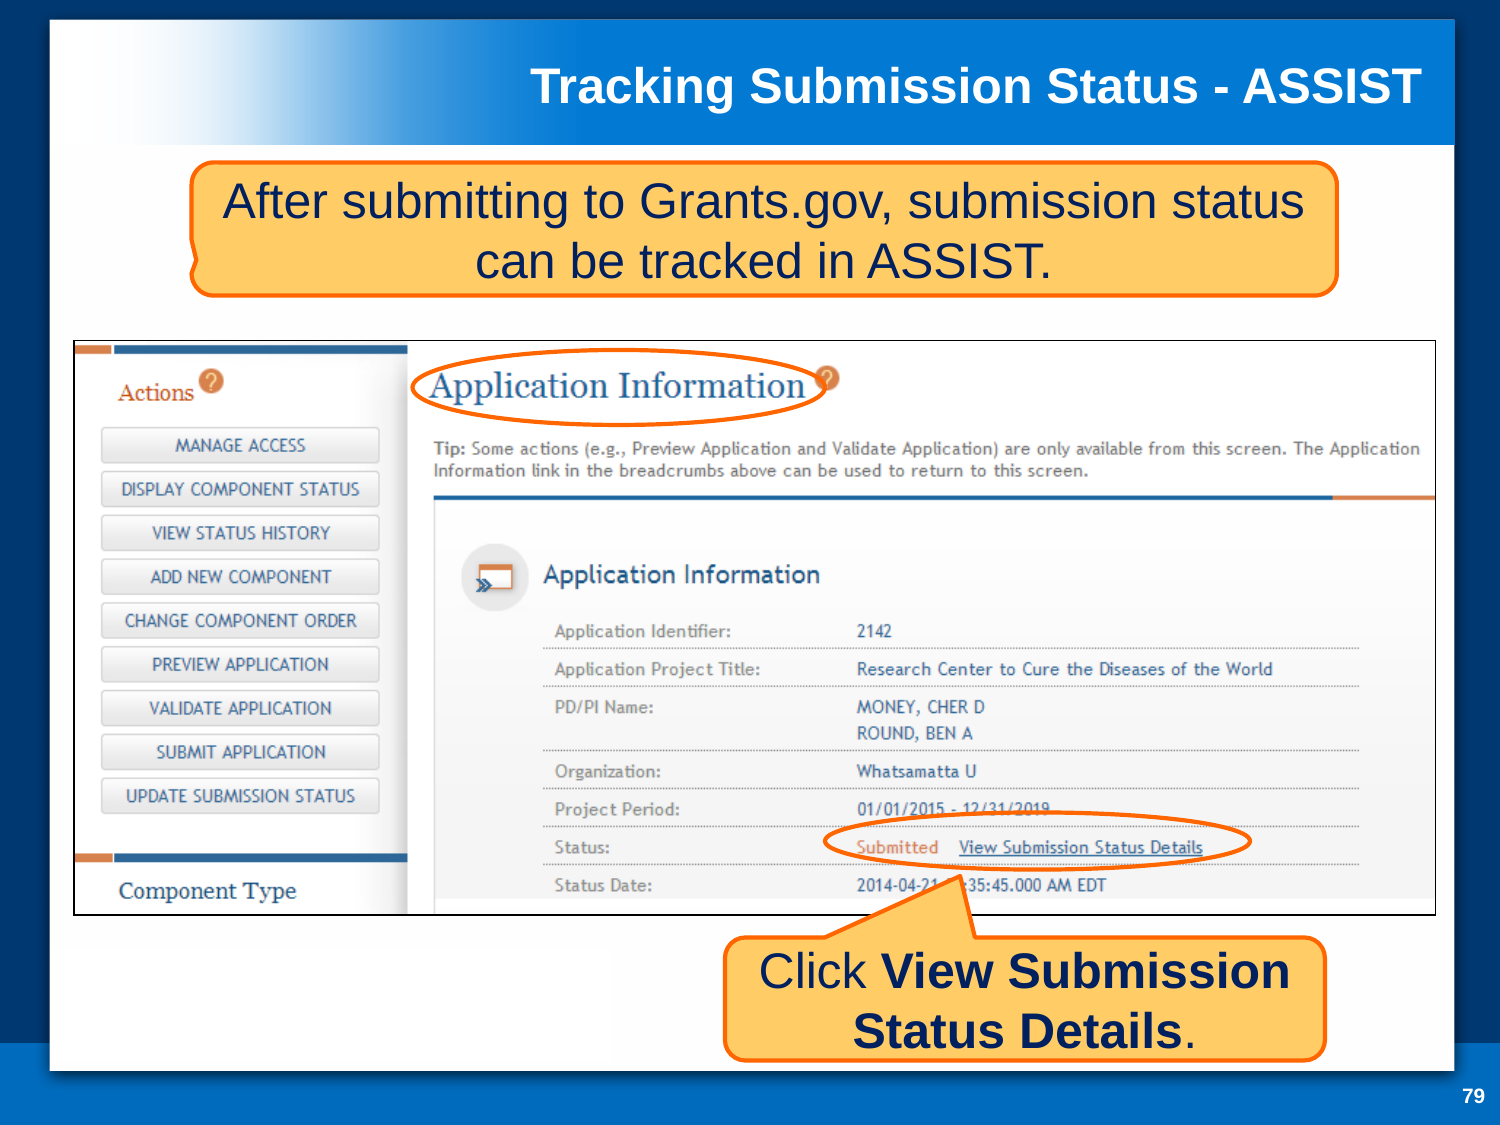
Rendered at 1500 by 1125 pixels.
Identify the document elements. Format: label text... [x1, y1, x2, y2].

title Tracking Submission Status - ASSIST [187, 37, 1438, 130]
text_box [74, 340, 1435, 915]
text_box Click View Submission Status Details. [722, 923, 1328, 1063]
picture [0, 0, 1500, 1125]
slide_number 79 [1274, 1074, 1500, 1101]
text_box After submitting to Grants.gov, submission status can be tracked in ASSIST. [189, 160, 1339, 298]
